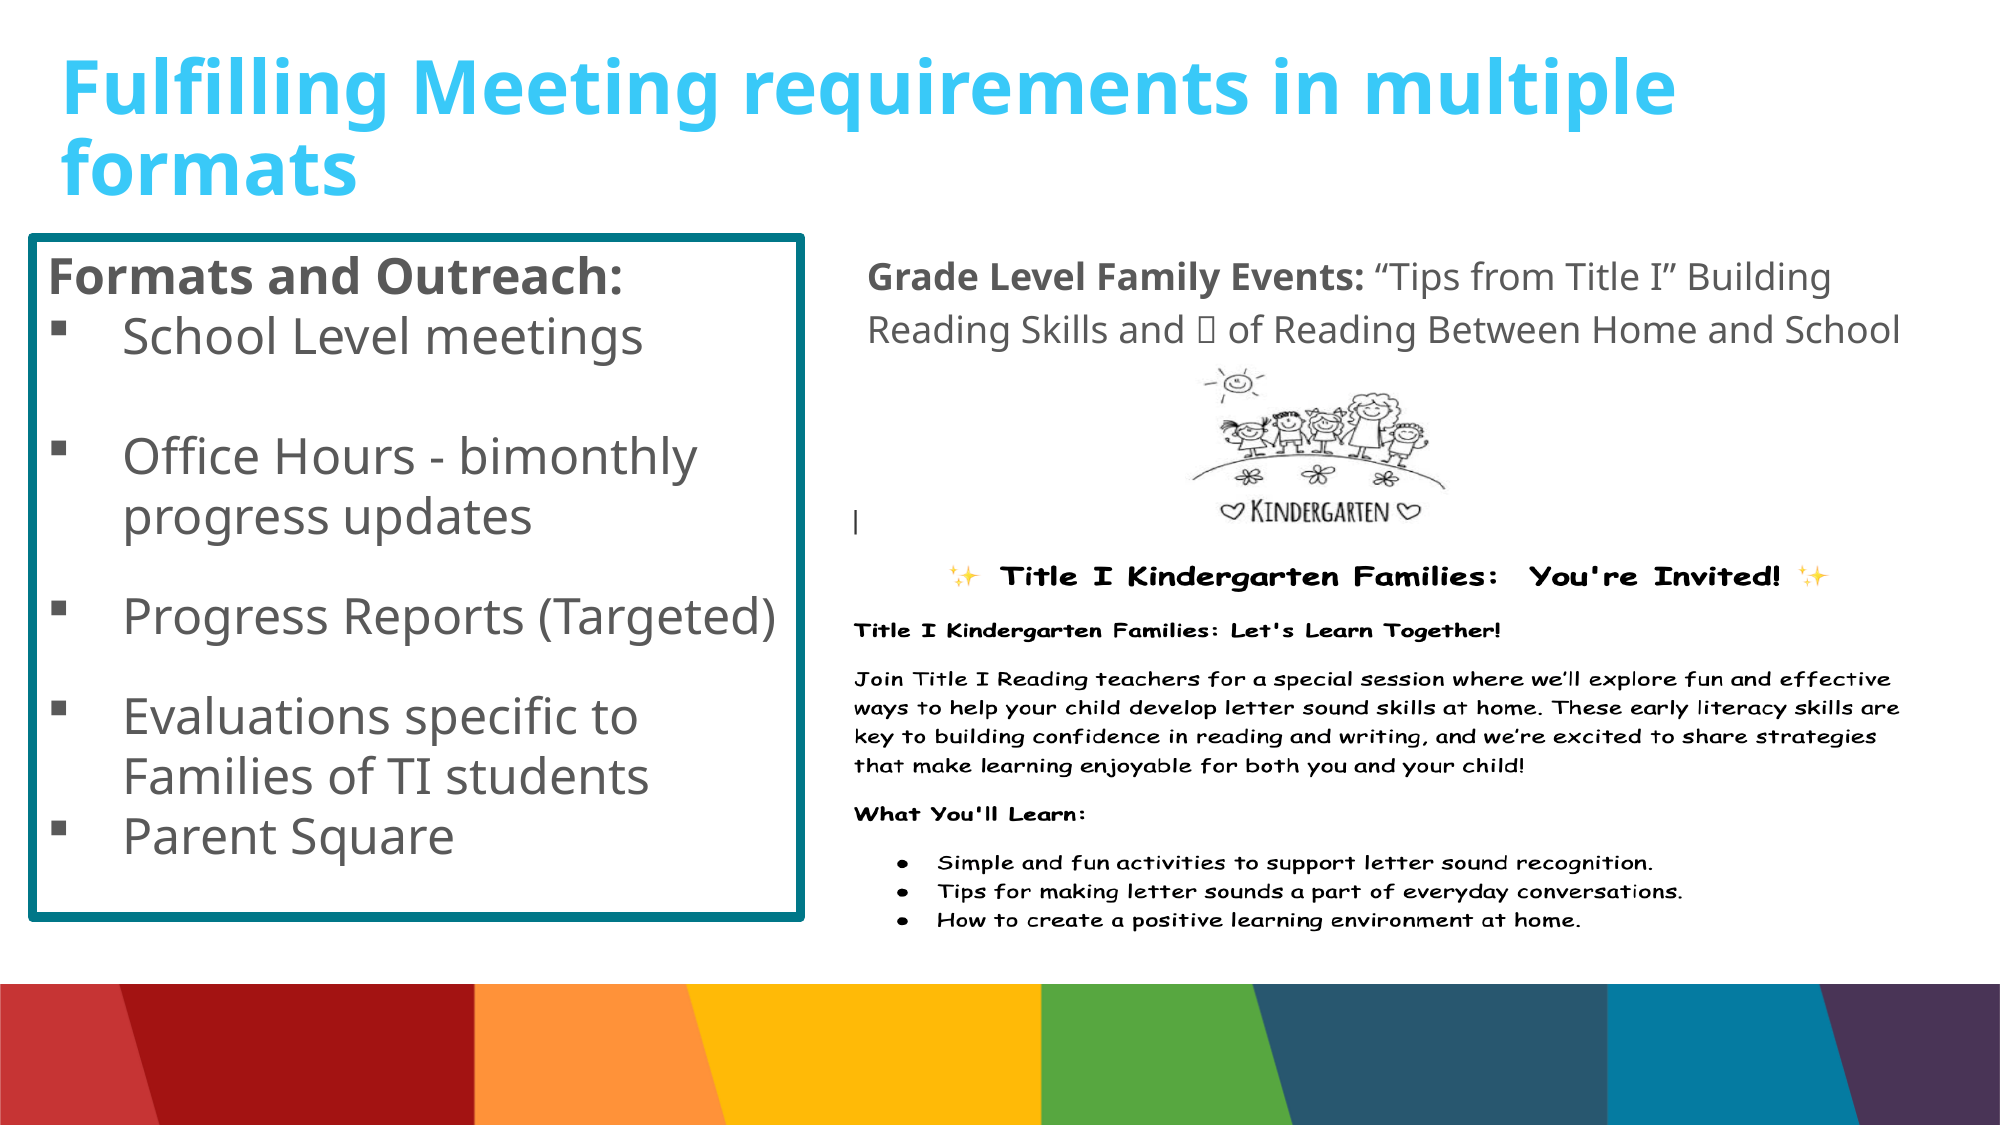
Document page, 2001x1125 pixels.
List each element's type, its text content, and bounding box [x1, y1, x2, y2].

picture [0, 984, 1608, 1125]
text_box Formats and Outreach: School Level meetings Office Hours - bimonthly progress updates Progress Reports (Targeted) Evaluations specific to Families of TI students Parent Square [32, 237, 801, 918]
picture [813, 356, 1981, 950]
text_box Grade Level Family Events: “Tips from Title I”​ Building Reading Skills and 💗 of Reading Between Home and School [851, 237, 1942, 356]
picture [1820, 984, 2000, 1125]
title Fulfilling Meeting requirements in multiple formats [45, 42, 1921, 238]
